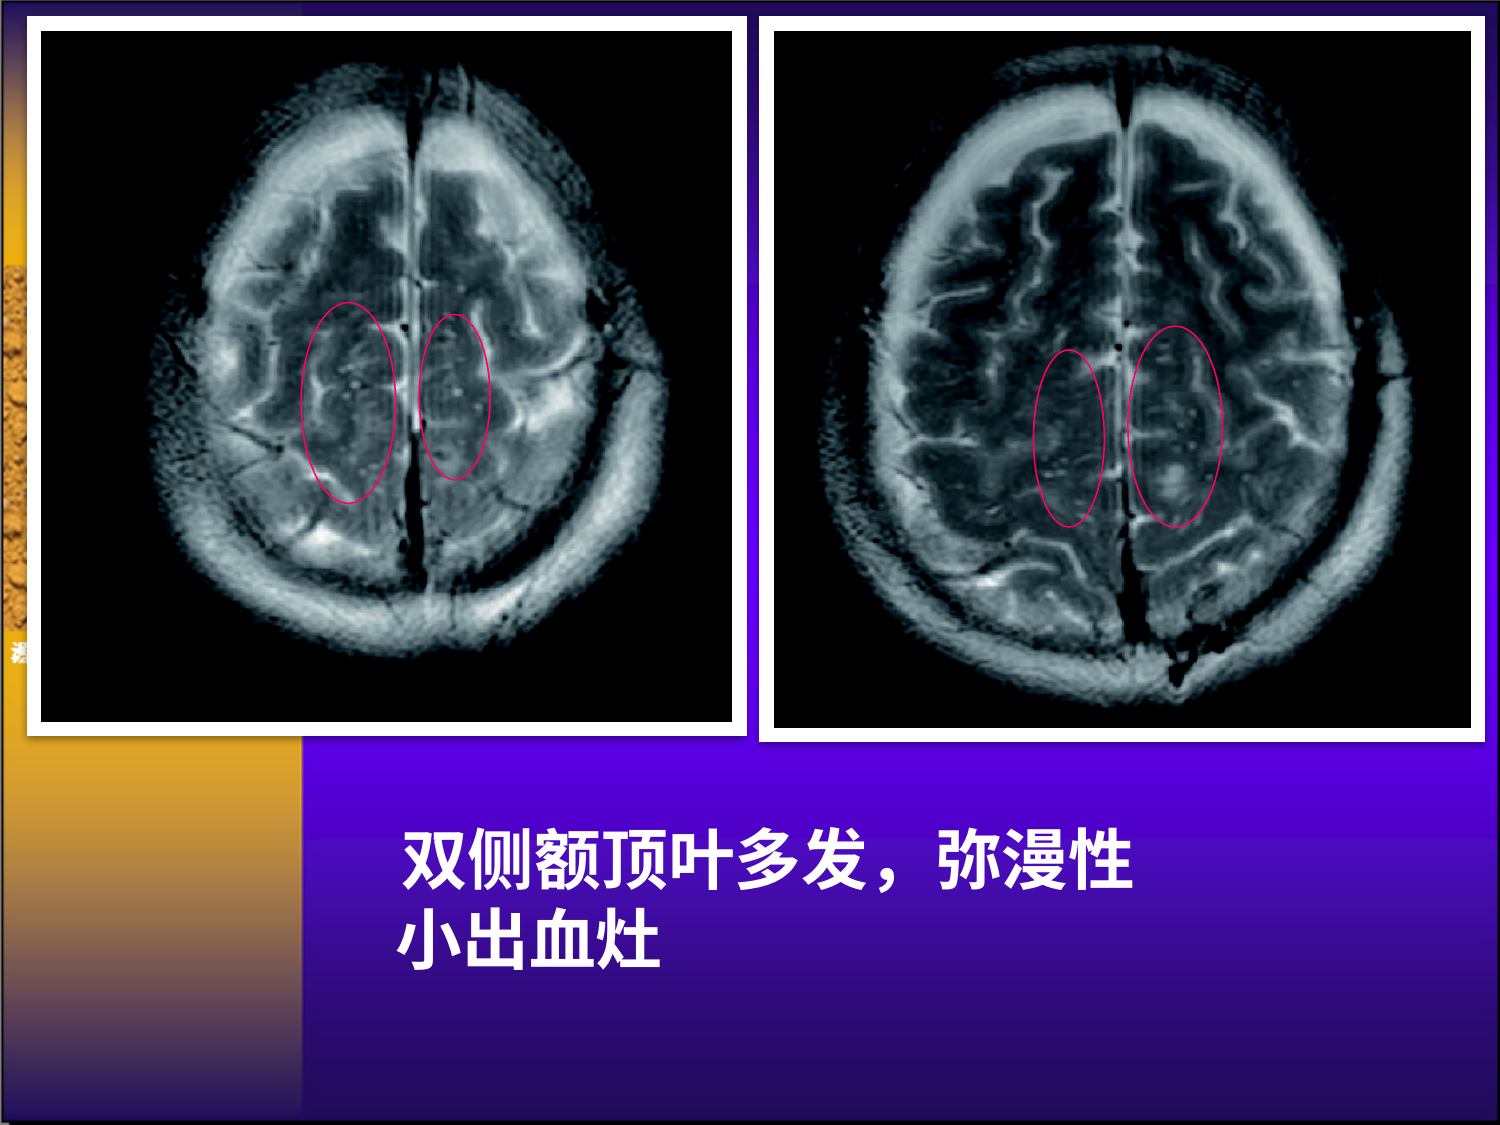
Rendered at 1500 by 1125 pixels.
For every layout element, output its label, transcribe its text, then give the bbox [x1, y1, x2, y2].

picture [0, 0, 1500, 1125]
list 双侧额顶叶多发，弥漫性小出血灶 [324, 810, 1188, 1125]
